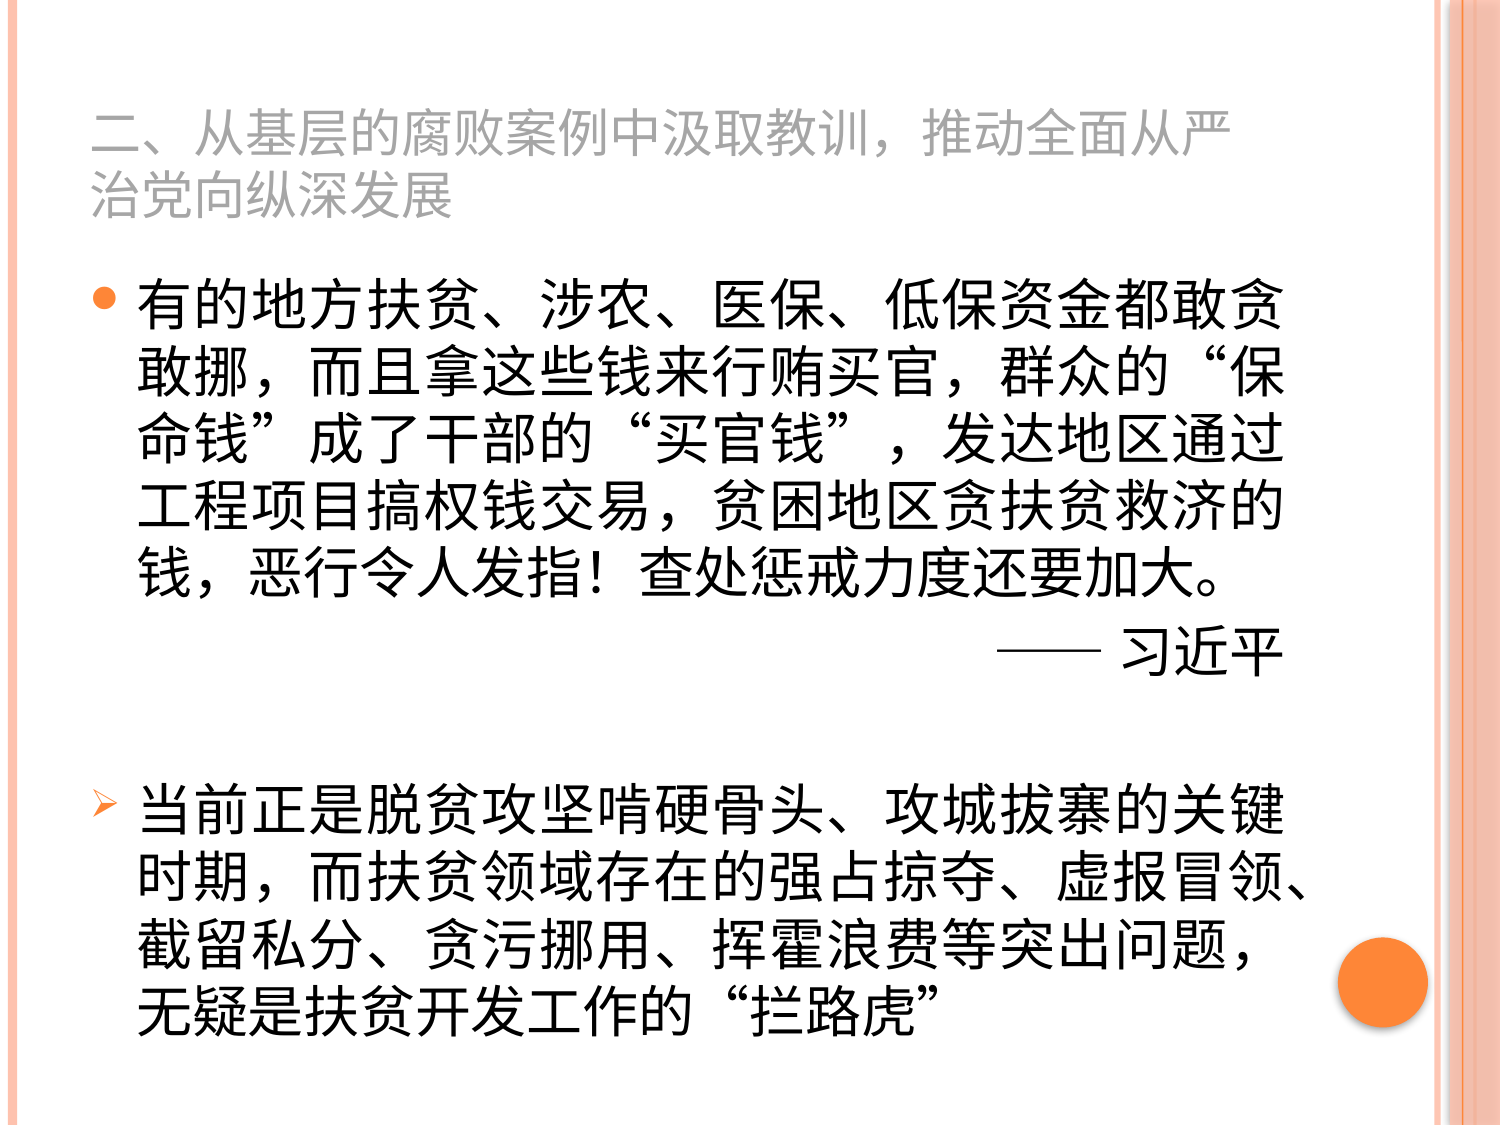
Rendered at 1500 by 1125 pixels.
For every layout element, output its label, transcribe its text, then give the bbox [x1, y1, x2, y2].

list 有的地方扶贫、涉农、医保、低保资金都敢贪敢挪，而且拿这些钱来行贿买官，群众的“保命钱”成了干部的“买官钱”，发达地区通过工程项目搞权钱交易，贫困地区贪扶贫救济的钱，恶行令人发指！查处惩戒力度还要加大。 ——习近平 当前正是脱贫攻坚啃硬骨头、攻城拔寨的关键时期，而扶贫领域存在的强占掠夺、虚报冒领、截留私分、贪污挪用、挥霍浪费等突出问题，无疑是扶贫开发工作的“拦路虎” [75, 262, 1300, 1062]
title 二、从基层的腐败案例中汲取教训，推动全面从严治党向纵深发展 [75, 45, 1300, 233]
